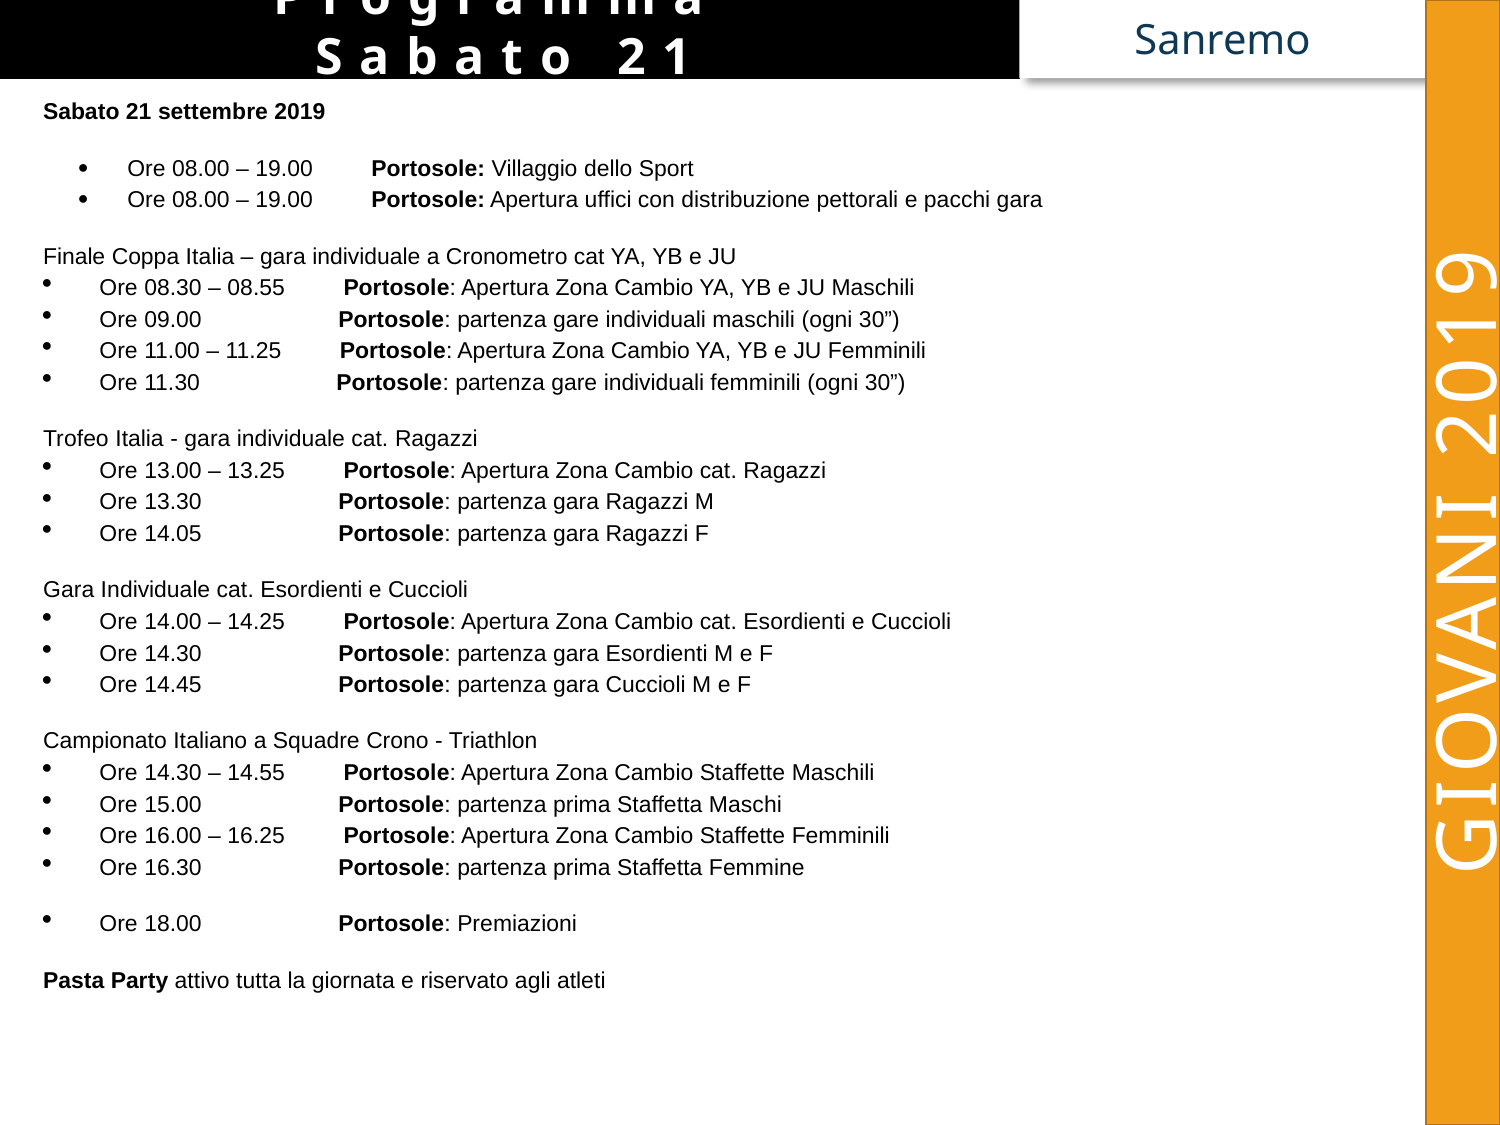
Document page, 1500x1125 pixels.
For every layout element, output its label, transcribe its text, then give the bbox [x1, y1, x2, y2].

text_box Sanremo [1018, 0, 1425, 79]
text_box Programma Sabato 21 [0, 0, 1018, 79]
text_box GIOVANI 2019 [1425, 0, 1500, 1125]
text_box Sabato 21 settembre 2019 · Ore 08.00 – 19.00 Portosole: Villaggio dello Sport · Ore 08.00 – 19.00 Portosole: Apertura uffici con distribuzione pettorali e pacchi gara Finale Coppa Italia – gara individuale a Cronometro cat YA, YB e JU Ore 08.30 – 08.55 Portosole: Apertura Zona Cambio YA, YB e JU Maschili Ore 09.00 Portosole: partenza gare individuali maschili (ogni 30”) Ore 11.00 – 11.25 Portosole: Apertura Zona Cambio YA, YB e JU Femminili Ore 11.30 Portosole: partenza gare individuali femminili (ogni 30”) Trofeo Italia - gara individuale cat. Ragazzi Ore 13.00 – 13.25 Portosole: Apertura Zona Cambio cat. Ragazzi Ore 13.30 Portosole: partenza gara Ragazzi M Ore 14.05 Portosole: partenza gara Ragazzi F Gara Individuale cat. Esordienti e Cuccioli Ore 14.00 – 14.25 Portosole: Apertura Zona Cambio cat. Esordienti e Cuccioli Ore 14.30 Portosole: partenza gara Esordienti M e F Ore 14.45 Portosole: partenza gara Cuccioli M e F Campionato Italiano a Squadre Crono - Triathlon Ore 14.30 – 14.55 Portosole: Apertura Zona Cambio Staffette Maschili Ore 15.00 Portosole: partenza prima Staffetta Maschi Ore 16.00 – 16.25 Portosole: Apertura Zona Cambio Staffette Femminili Ore 16.30 Portosole: partenza prima Staffetta Femmine Ore 18.00 Portosole: Premiazioni Pasta Party attivo tutta la giornata e riservato agli atleti [28, 85, 1400, 1103]
